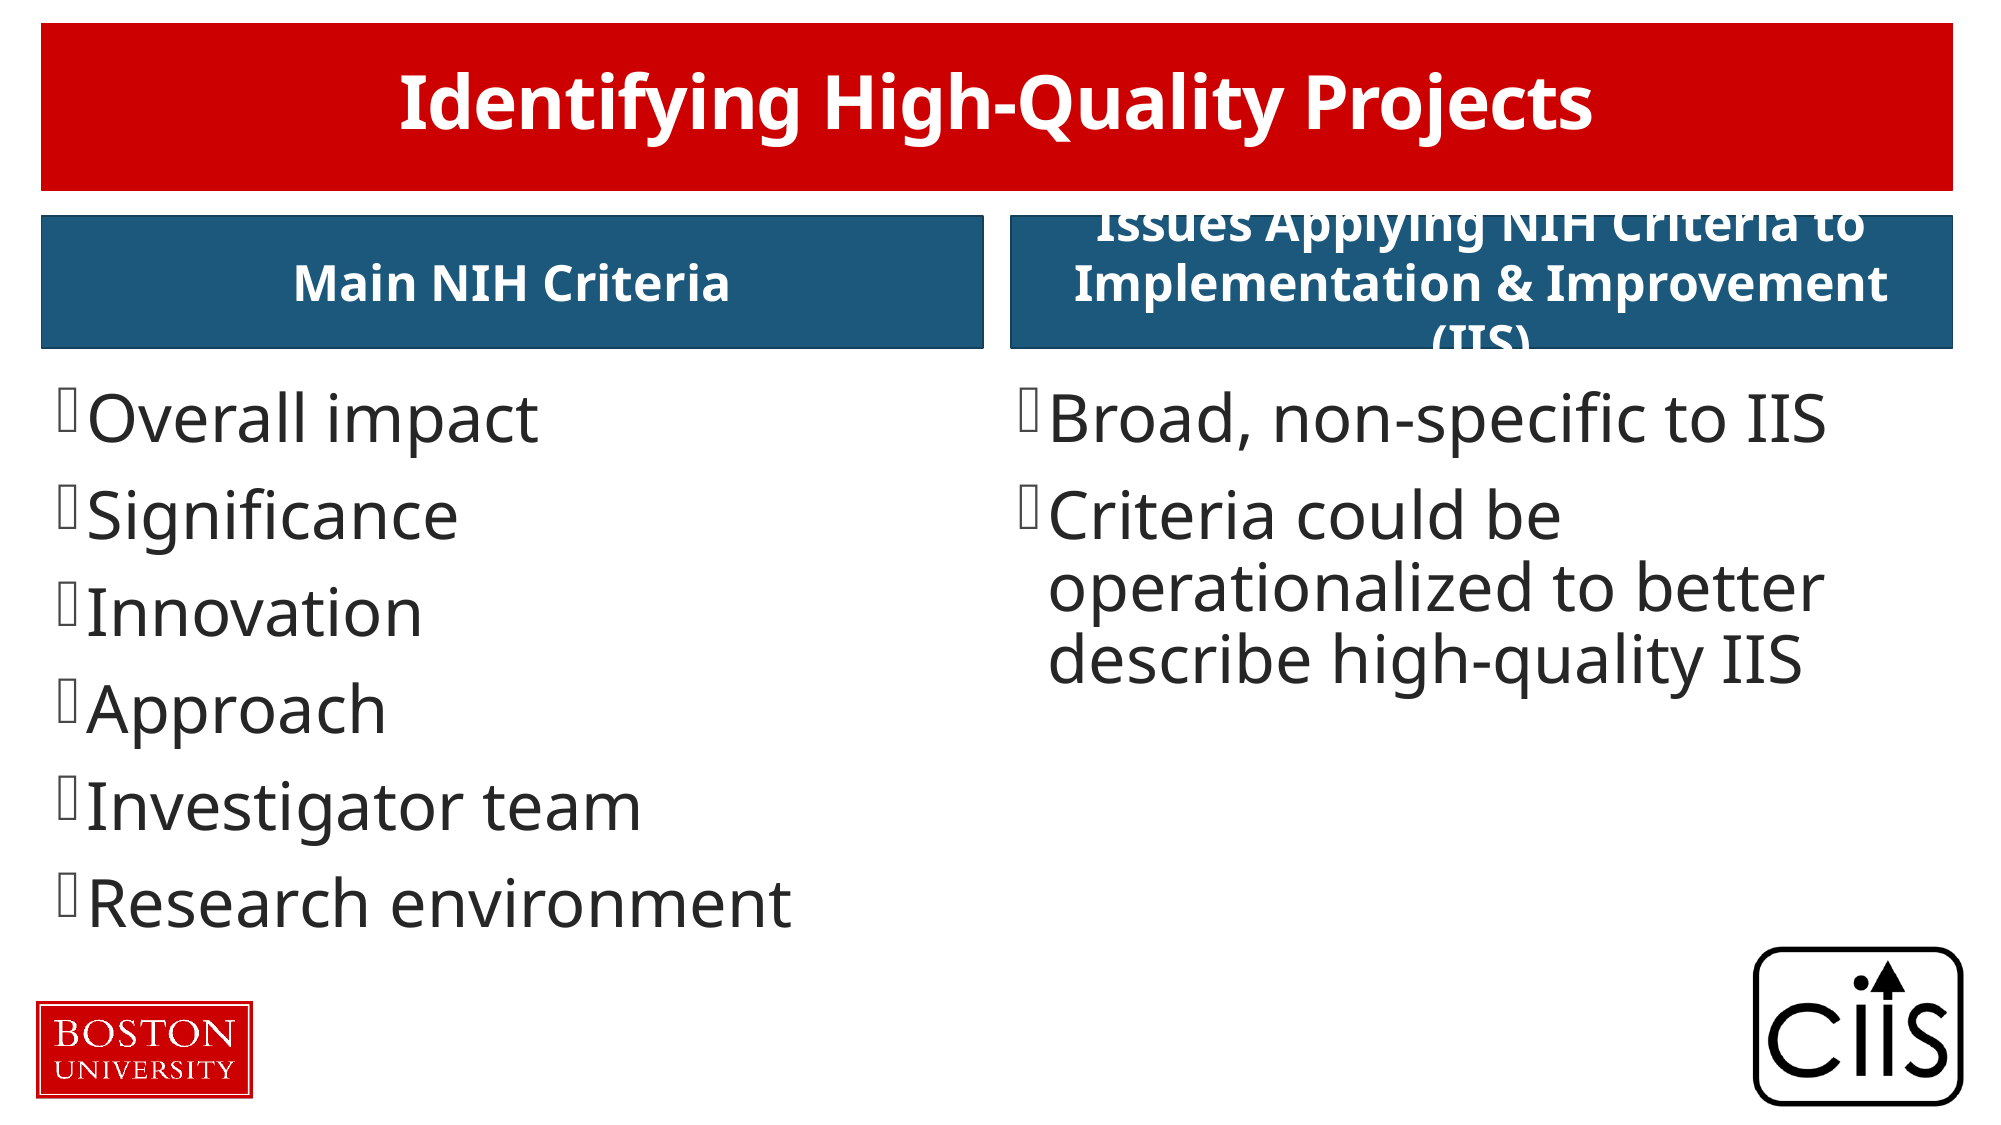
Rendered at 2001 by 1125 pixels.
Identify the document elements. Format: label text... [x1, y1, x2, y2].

text_box Main NIH Criteria [41, 215, 984, 349]
picture [31, 997, 258, 1103]
text_box Issues Applying NIH Criteria to Implementation & Improvement (IIS) [1010, 215, 1953, 349]
picture [1742, 937, 1975, 1118]
list Broad, non-specific to IIS Criteria could be operationalized to better describe high-quality IIS [1002, 377, 1944, 1014]
title Identifying High-Quality Projects [41, 23, 1953, 187]
list Overall impact Significance Innovation Approach Investigator team Research environment [41, 377, 982, 1014]
